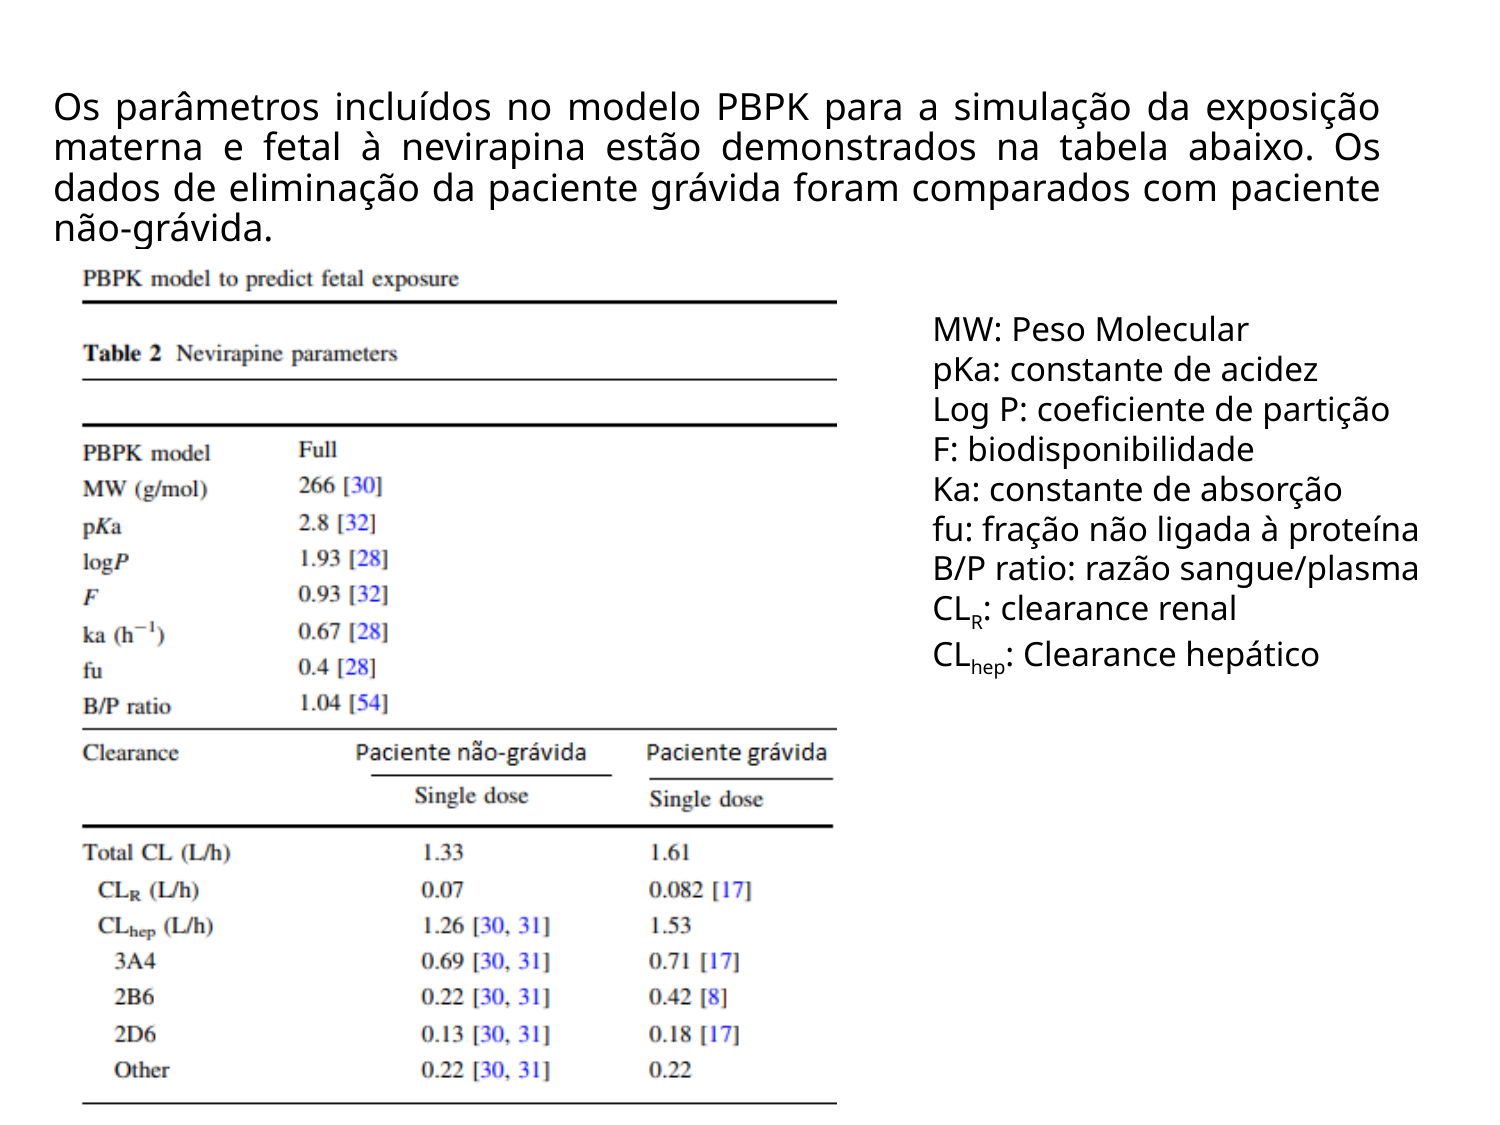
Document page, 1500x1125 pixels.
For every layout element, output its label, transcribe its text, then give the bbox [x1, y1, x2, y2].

picture [63, 249, 837, 1110]
title Os parâmetros incluídos no modelo PBPK para a simulação da exposição materna e fetal à nevirapina estão demonstrados na tabela abaixo. Os dados de eliminação da paciente grávida foram comparados com paciente não-grávida. [38, 59, 1397, 278]
text_box MW: Peso Molecular pKa: constante de acidez Log P: coeficiente de partição F: biodisponibilidade Ka: constante de absorção fu: fração não ligada à proteína B/P ratio: razão sangue/plasma CLR: clearance renal CLhep: Clearance hepático [917, 300, 1436, 686]
